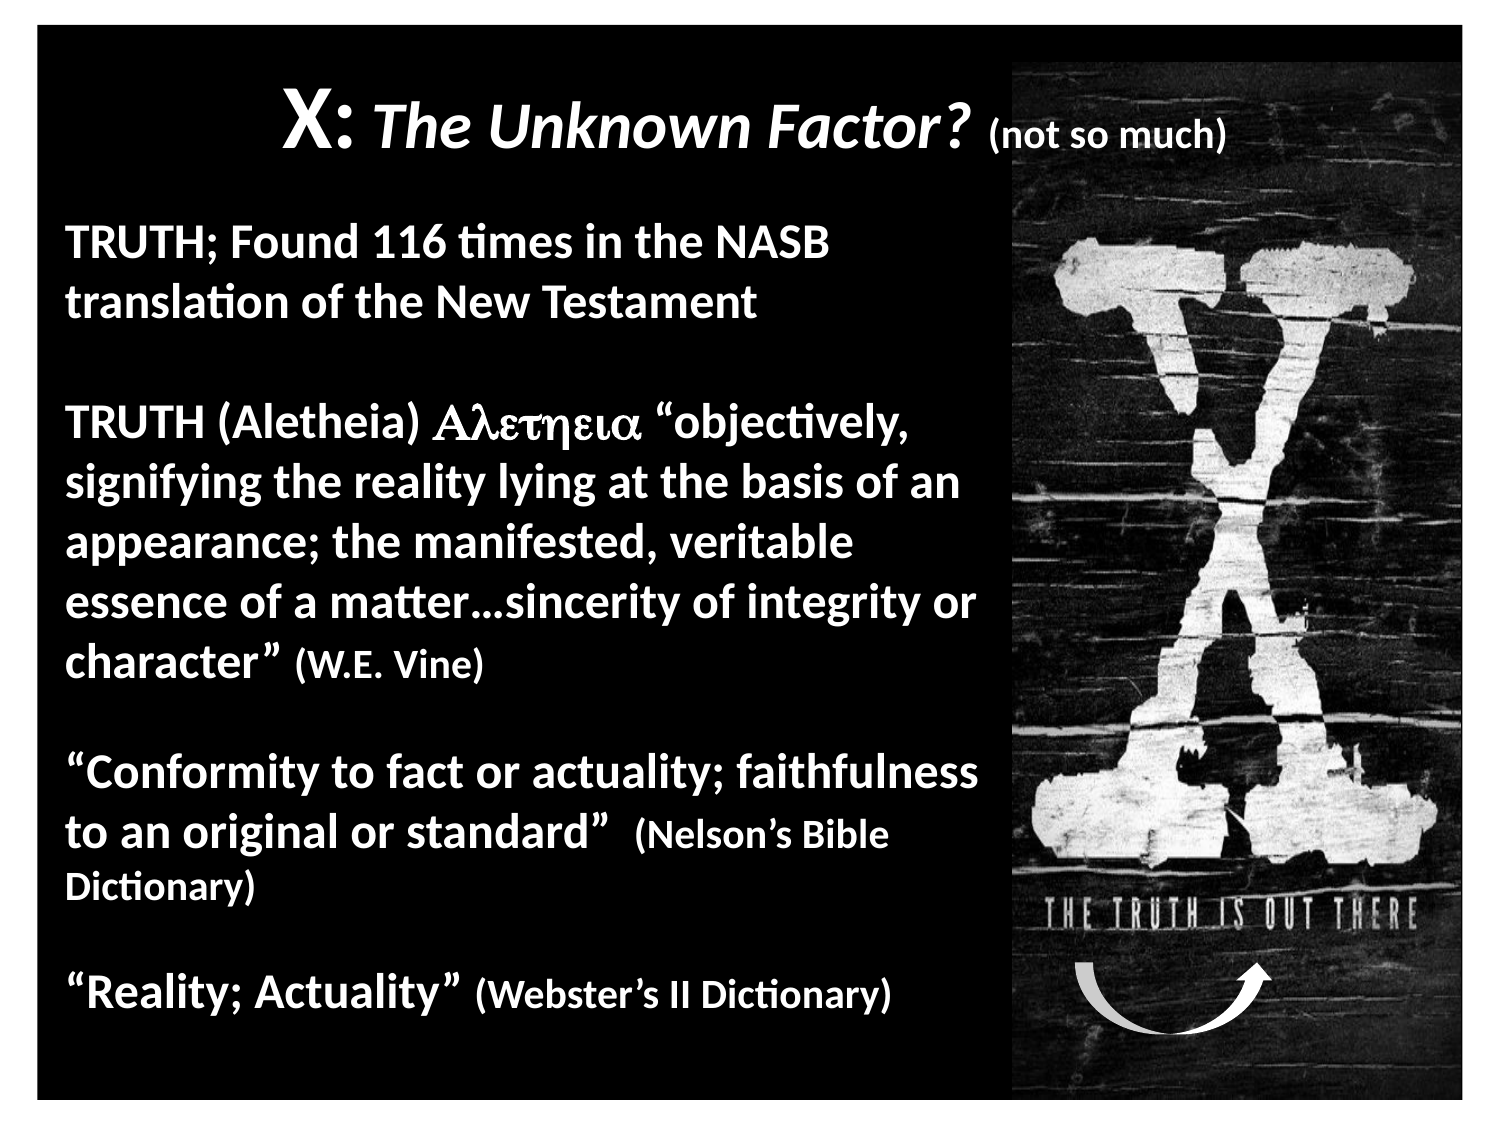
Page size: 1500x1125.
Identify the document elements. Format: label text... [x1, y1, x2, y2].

text_box [35, 23, 1464, 1102]
text_box TRUTH; Found 116 times in the NASB translation of the New Testament TRUTH (Aletheia) Aletheia “objectively, signifying the reality lying at the basis of an appearance; the manifested, veritable essence of a matter…sincerity of integrity or character” (W.E. Vine) “Conformity to fact or actuality; faithfulness to an original or standard” (Nelson’s Bible Dictionary) “Reality; Actuality” (Webster’s II Dictionary) [49, 201, 1007, 1027]
text_box X: The Unknown Factor? (not so much) [50, 49, 1461, 175]
picture [1012, 62, 1461, 1101]
